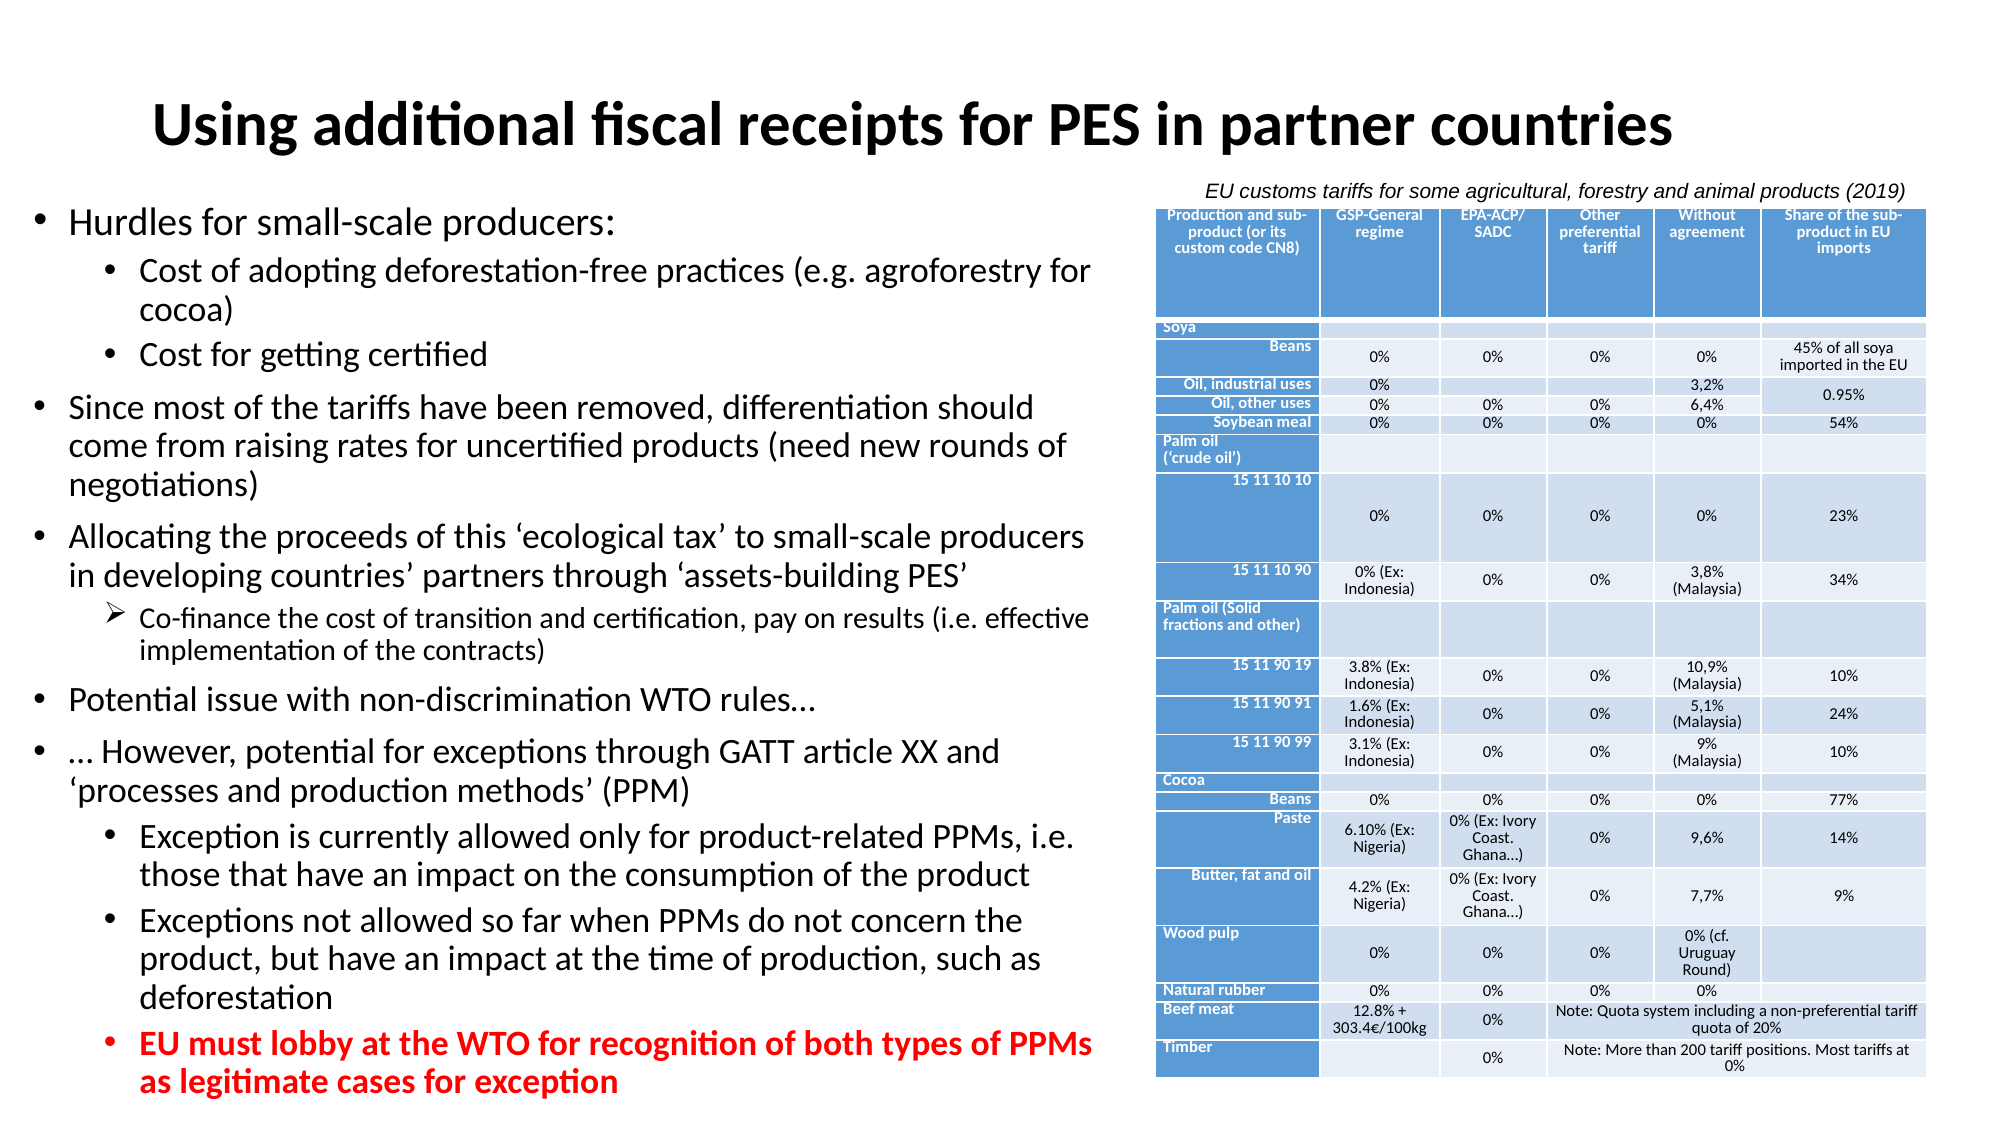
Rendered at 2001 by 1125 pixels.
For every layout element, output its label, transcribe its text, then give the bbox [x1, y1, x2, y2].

table_cell [1441, 378, 1546, 395]
table_cell 0% [1321, 474, 1439, 562]
table_cell 0% [1548, 812, 1653, 867]
table_cell Soybean meal [1156, 416, 1319, 434]
table_cell [1762, 774, 1926, 791]
table_cell [1762, 435, 1926, 472]
table_cell [1321, 435, 1439, 472]
table_cell 0% [1441, 1003, 1546, 1039]
table_cell 34% [1762, 563, 1926, 600]
table_cell 0% [1655, 340, 1760, 376]
table_cell 0% [1655, 416, 1760, 434]
table_cell Cocoa [1156, 774, 1319, 791]
table_cell 1.6% (Ex: Indonesia) [1321, 697, 1439, 734]
table_cell [1548, 378, 1653, 395]
table_cell 0% [1321, 984, 1439, 1001]
table_cell 0% (Ex: Indonesia) [1321, 563, 1439, 600]
table_cell 10% [1762, 659, 1926, 695]
table_cell 0% [1548, 984, 1653, 1001]
table_cell [1655, 774, 1760, 791]
table_cell 14% [1762, 812, 1926, 867]
table_cell 0% [1321, 378, 1439, 395]
table_cell Natural rubber [1156, 984, 1319, 1001]
table_cell 54% [1762, 416, 1926, 434]
table_cell Soya [1156, 323, 1319, 338]
table_cell Beans [1156, 793, 1319, 810]
table_cell 3.8% (Ex: Indonesia) [1321, 659, 1439, 695]
table_cell 0% [1441, 416, 1546, 434]
table_cell [1762, 984, 1926, 1001]
table_cell 0% [1548, 926, 1653, 982]
table_cell 0% [1441, 340, 1546, 376]
table_cell 15 11 10 90 [1156, 563, 1319, 600]
table_cell 0% (Ex: Ivory Coast. Ghana…) [1441, 812, 1546, 867]
table_cell 0% [1655, 474, 1760, 562]
table_cell [1548, 602, 1653, 657]
table_cell 0% [1548, 869, 1653, 925]
table_cell 0% [1321, 397, 1439, 414]
table_cell 23% [1762, 474, 1926, 562]
table_cell 4.2% (Ex: Nigeria) [1321, 869, 1439, 925]
table_cell Oil, other uses [1156, 397, 1319, 414]
table_cell 9% [1762, 869, 1926, 925]
table_cell [1441, 602, 1546, 657]
table_cell [1762, 323, 1926, 338]
table_cell Palm oil (Solid fractions and other) [1156, 602, 1319, 657]
table_cell [1762, 926, 1926, 982]
title Using additional fiscal receipts for PES in partner countries [137, 59, 1848, 191]
table_cell 0% [1548, 793, 1653, 810]
table_cell 0% [1548, 697, 1653, 734]
table_cell Note: More than 200 tariff positions. Most tariffs at 0% [1548, 1041, 1926, 1077]
table_cell [1548, 774, 1653, 791]
table_cell 0.95% [1762, 378, 1926, 414]
table_cell 3,8% (Malaysia) [1655, 563, 1760, 600]
table_cell 0% [1441, 1041, 1546, 1077]
table_cell 15 11 90 19 [1156, 659, 1319, 695]
table_cell 0% [1441, 697, 1546, 734]
table_cell 15 11 90 91 [1156, 697, 1319, 734]
table_cell 0% [1655, 984, 1760, 1001]
table_cell 0% [1655, 793, 1760, 810]
table_cell 0% [1321, 416, 1439, 434]
table_cell 3,2% [1655, 378, 1760, 395]
table_cell 0% [1441, 793, 1546, 810]
table_cell Oil, industrial uses [1156, 378, 1319, 395]
table_cell 5,1% (Malaysia) [1655, 697, 1760, 734]
table_cell Beans [1156, 340, 1319, 376]
table_cell [1655, 602, 1760, 657]
table_cell [1321, 602, 1439, 657]
table_cell 0% (Ex: Ivory Coast. Ghana…) [1441, 869, 1546, 925]
table_cell 0% (cf. Uruguay Round) [1655, 926, 1760, 982]
table_header GSP-General regime [1321, 210, 1439, 317]
table_cell Butter, fat and oil [1156, 869, 1319, 925]
table_cell 15 11 10 10 [1156, 474, 1319, 562]
table_cell Beef meat [1156, 1003, 1319, 1039]
list Hurdles for small-scale producers: Cost of adopting deforestation-free practices (e.g. agroforestry for cocoa) Cost for getting certified Since most of the tariffs have been removed, differentiation should come from raising rates for uncertified products (need new rounds of negotiations) Allocating the proceeds of this ‘ecological tax’ to small-scale producers in developing countries’ partners through ‘assets-building PES’ Co-finance the cost of transition and certification, pay on results (i.e. effective implementation of the contracts) Potential issue with non-discrimination WTO rules… … However, potential for exceptions through GATT article XX and ‘processes and production methods’ (PPM) Exception is currently allowed only for product-related PPMs, i.e. those that have an impact on the consumption of the product Exceptions not allowed so far when PPMs do not concern the product, but have an impact at the time of production, such as deforestation EU must lobby at the WTO for recognition of both types of PPMs as legitimate cases for exception [18, 190, 1123, 1125]
table_header Share of the sub-product in EU imports [1762, 209, 1926, 317]
table_cell [1441, 774, 1546, 791]
table_cell [1321, 1041, 1439, 1077]
table_header Without agreement [1655, 210, 1760, 317]
table_cell 0% [1321, 926, 1439, 982]
table_cell 0% [1548, 735, 1653, 772]
table_cell 0% [1441, 563, 1546, 600]
table_cell [1321, 774, 1439, 791]
table_cell [1321, 323, 1439, 338]
table_cell 0% [1321, 793, 1439, 810]
table_header Production and sub-product (or its custom code CN8) [1156, 209, 1319, 317]
table_cell 0% [1441, 926, 1546, 982]
table_cell [1441, 435, 1546, 472]
table_cell 0% [1548, 474, 1653, 562]
table_cell 0% [1441, 735, 1546, 772]
table_cell 0% [1441, 659, 1546, 695]
table_cell 9% (Malaysia) [1655, 735, 1760, 772]
table_cell 12.8% + 303.4€/100kg [1321, 1003, 1439, 1039]
table_cell 10% [1762, 735, 1926, 772]
table_cell [1762, 602, 1926, 657]
text_box EU customs tariffs for some agricultural, forestry and animal products (2019) [1189, 169, 1921, 210]
table_cell [1548, 435, 1653, 472]
table_cell 7,7% [1655, 869, 1760, 925]
table_cell 10,9% (Malaysia) [1655, 659, 1760, 695]
table_cell Timber [1156, 1041, 1319, 1077]
table_cell 77% [1762, 793, 1926, 810]
table_cell 9,6% [1655, 812, 1760, 867]
table_cell 6.10% (Ex: Nigeria) [1321, 812, 1439, 867]
table_cell 0% [1321, 340, 1439, 376]
table_cell Paste [1156, 812, 1319, 867]
table_cell 0% [1441, 474, 1546, 562]
table_cell Note: Quota system including a non-preferential tariff quota of 20% [1548, 1003, 1926, 1039]
table_cell 6,4% [1655, 397, 1760, 414]
table_cell 0% [1548, 397, 1653, 414]
table_cell 24% [1762, 697, 1926, 734]
table_header Other preferential tariff [1548, 210, 1653, 317]
table_header EPA-ACP/SADC [1441, 210, 1546, 317]
table_cell 0% [1441, 397, 1546, 414]
table_cell 0% [1548, 563, 1653, 600]
table_cell 3.1% (Ex: Indonesia) [1321, 735, 1439, 772]
table_cell 0% [1548, 416, 1653, 434]
table_cell Palm oil (‘crude oil’) [1156, 435, 1319, 472]
table_cell [1655, 323, 1760, 338]
table_cell 0% [1548, 340, 1653, 376]
table_cell [1548, 323, 1653, 338]
table_cell [1655, 435, 1760, 472]
table_cell 15 11 90 99 [1156, 735, 1319, 772]
table_cell 0% [1548, 659, 1653, 695]
table_cell Wood pulp [1156, 926, 1319, 982]
table_cell 0% [1441, 984, 1546, 1001]
table_cell [1441, 323, 1546, 338]
table_cell 45% of all soya imported in the EU [1762, 340, 1926, 376]
